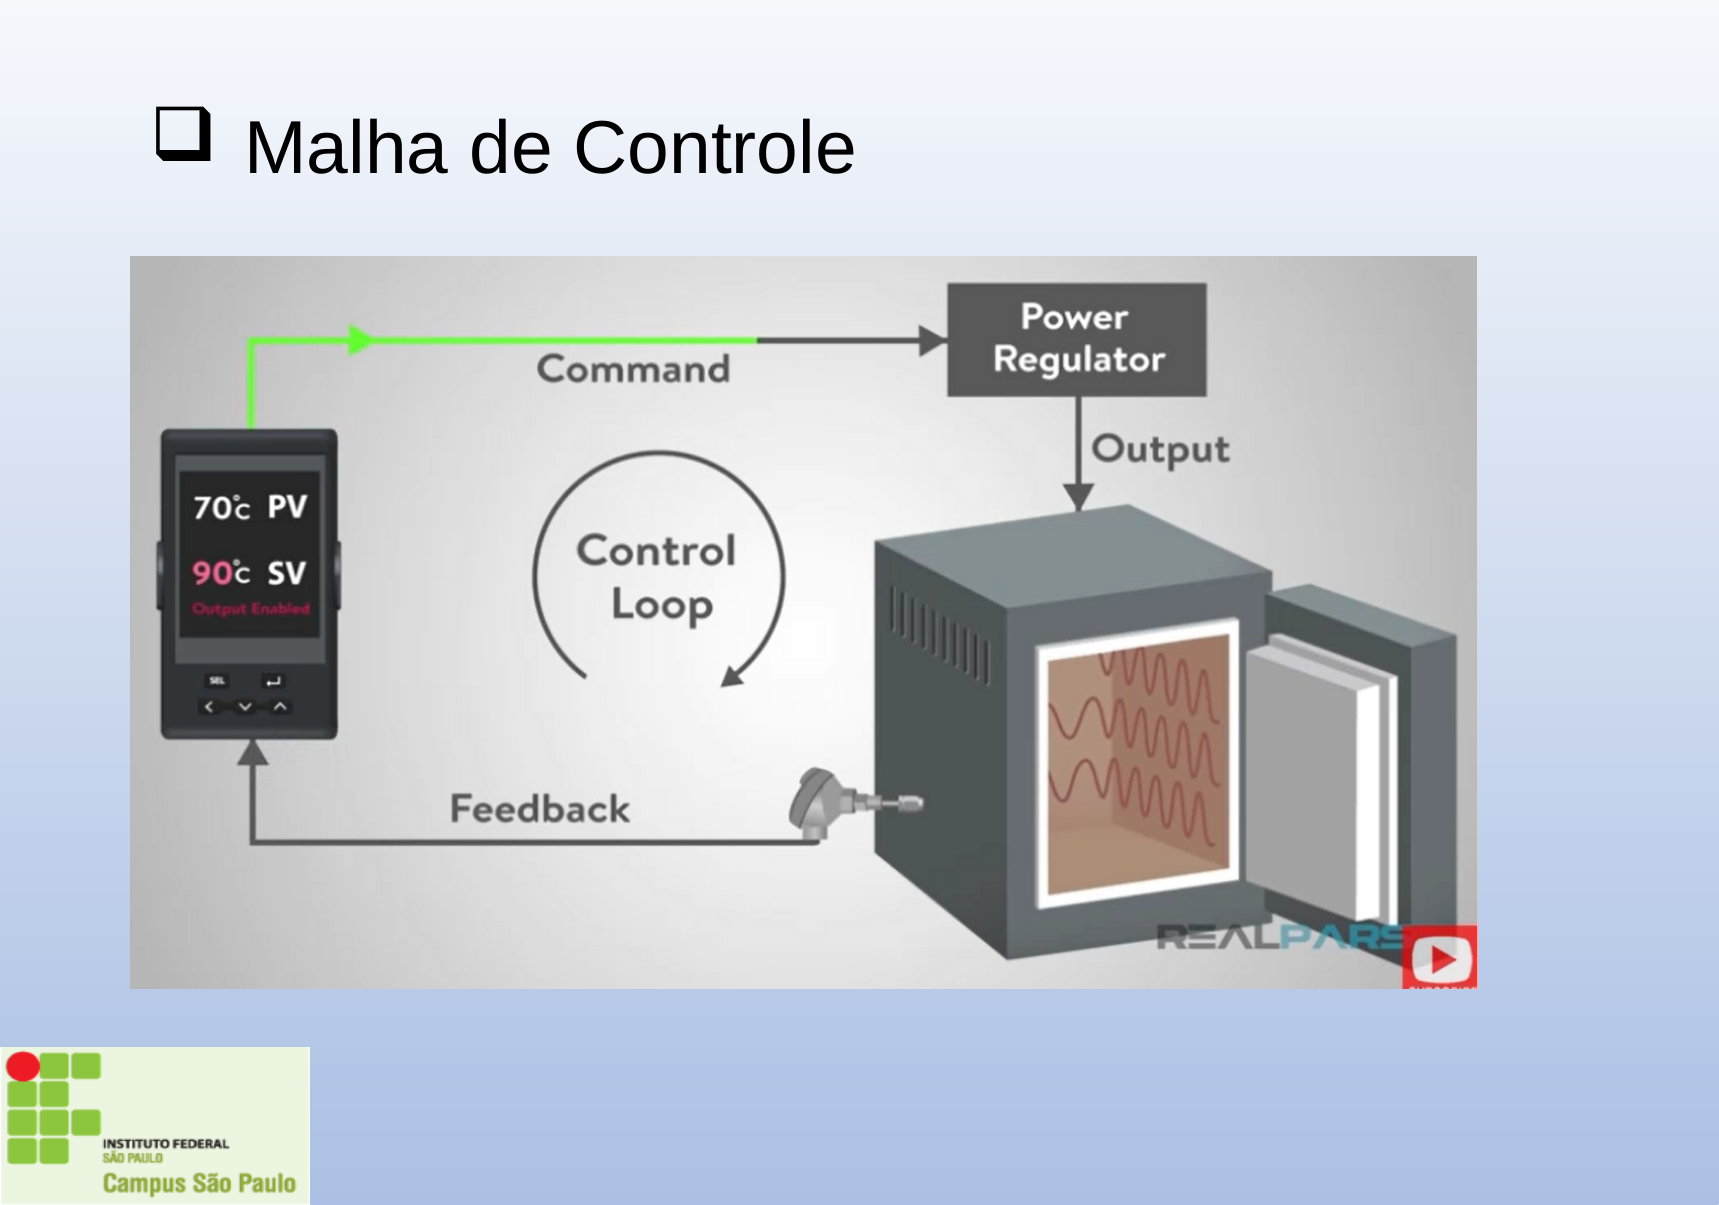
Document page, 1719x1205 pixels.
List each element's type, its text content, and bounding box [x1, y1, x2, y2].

text_box [777, 228, 1629, 775]
text_box Malha de Controle [135, 91, 1280, 197]
picture [0, 1047, 310, 1205]
picture [130, 256, 1477, 989]
text_box [777, 224, 1629, 228]
